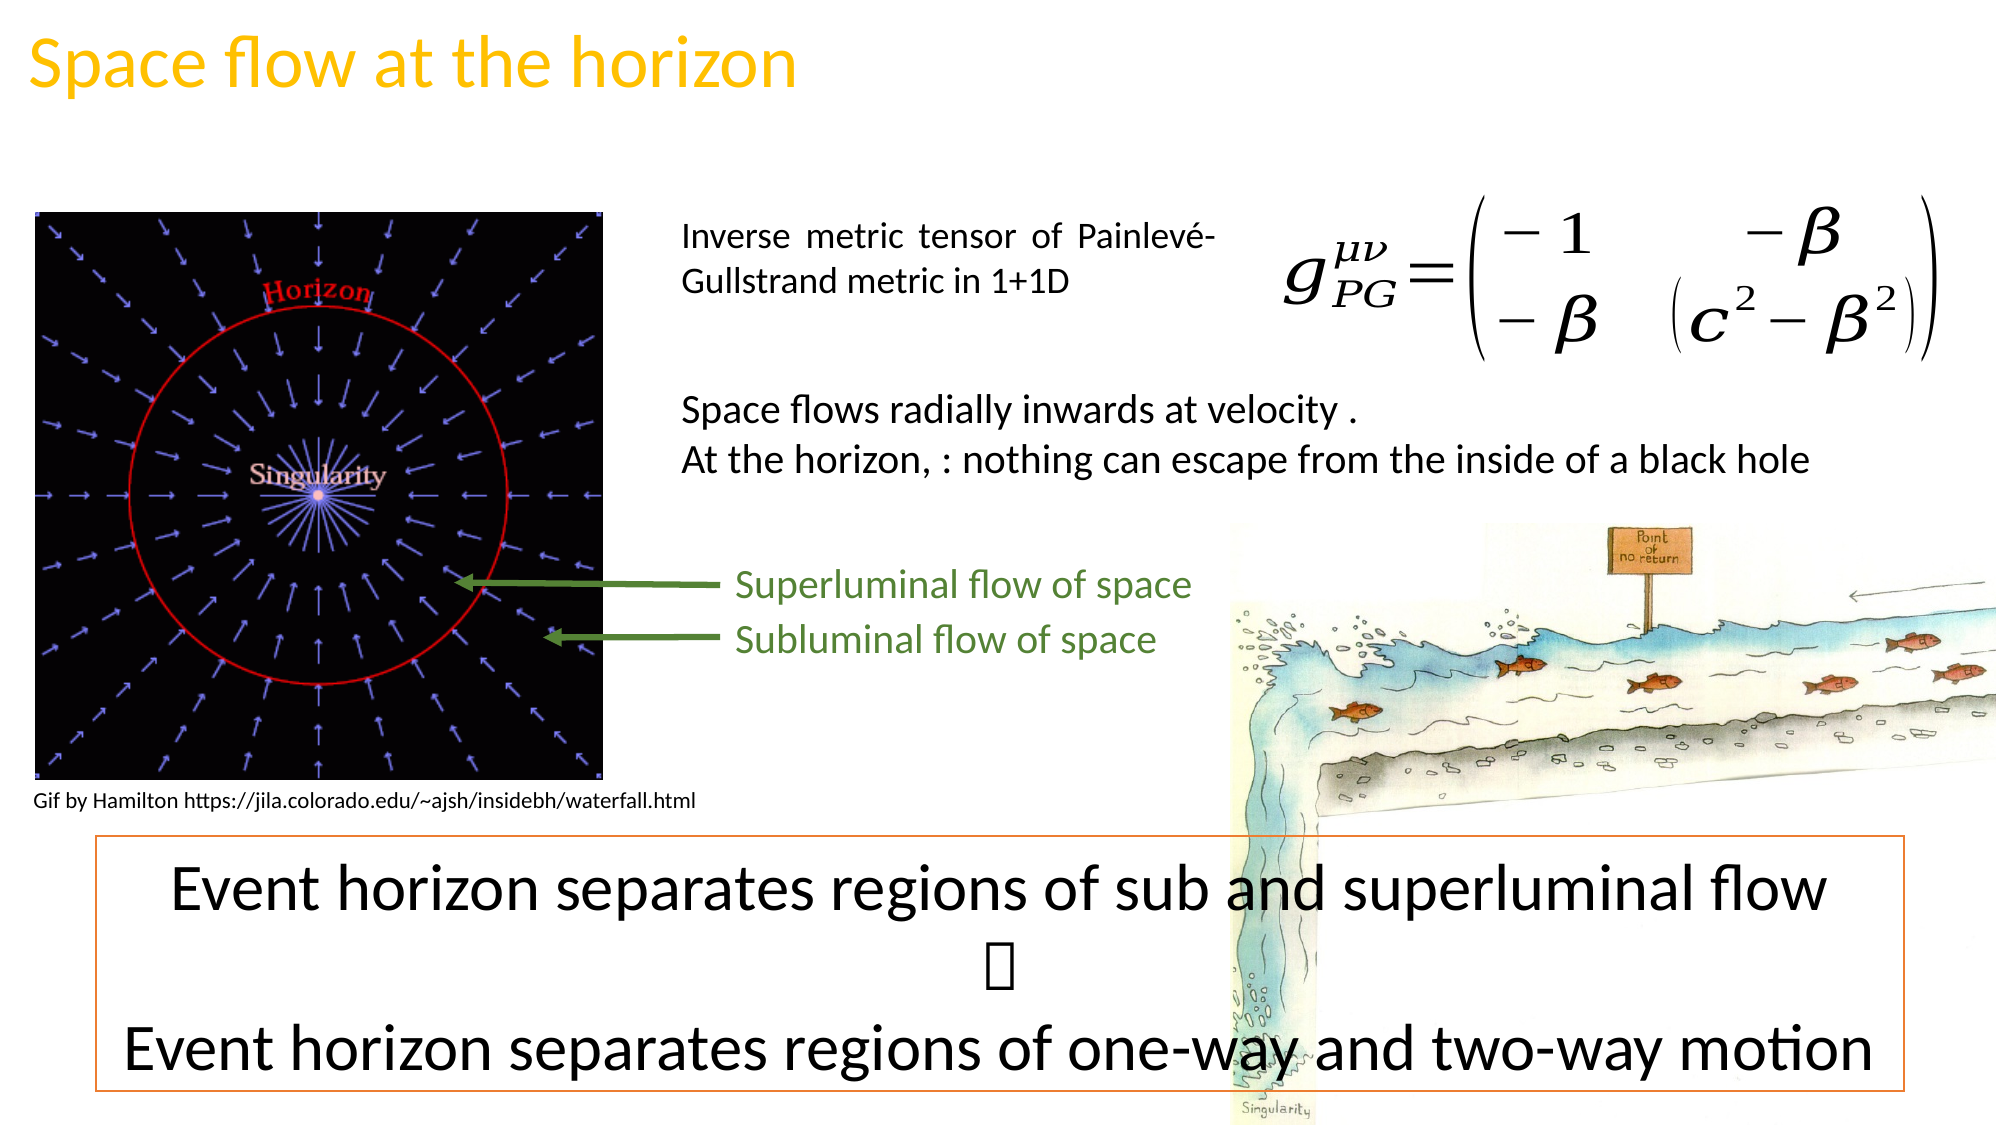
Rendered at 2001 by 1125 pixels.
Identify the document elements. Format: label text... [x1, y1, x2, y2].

text_box Subluminal flow of space [720, 615, 1229, 670]
text_box Gif by Hamilton https://jila.colorado.edu/~ajsh/insidebh/waterfall.html [18, 777, 721, 821]
text_box Space flow at the horizon [13, 14, 1061, 95]
text_box Superluminal flow of space [720, 549, 1229, 615]
picture [35, 212, 603, 780]
picture [1229, 523, 1996, 1125]
text_box Inverse metric tensor of Painlevé-Gullstrand metric in 1+1D [666, 203, 1232, 309]
text_box Event horizon separates regions of sub and superluminal flow  Event horizon separates regions of one-way and two-way motion [95, 835, 1229, 1092]
